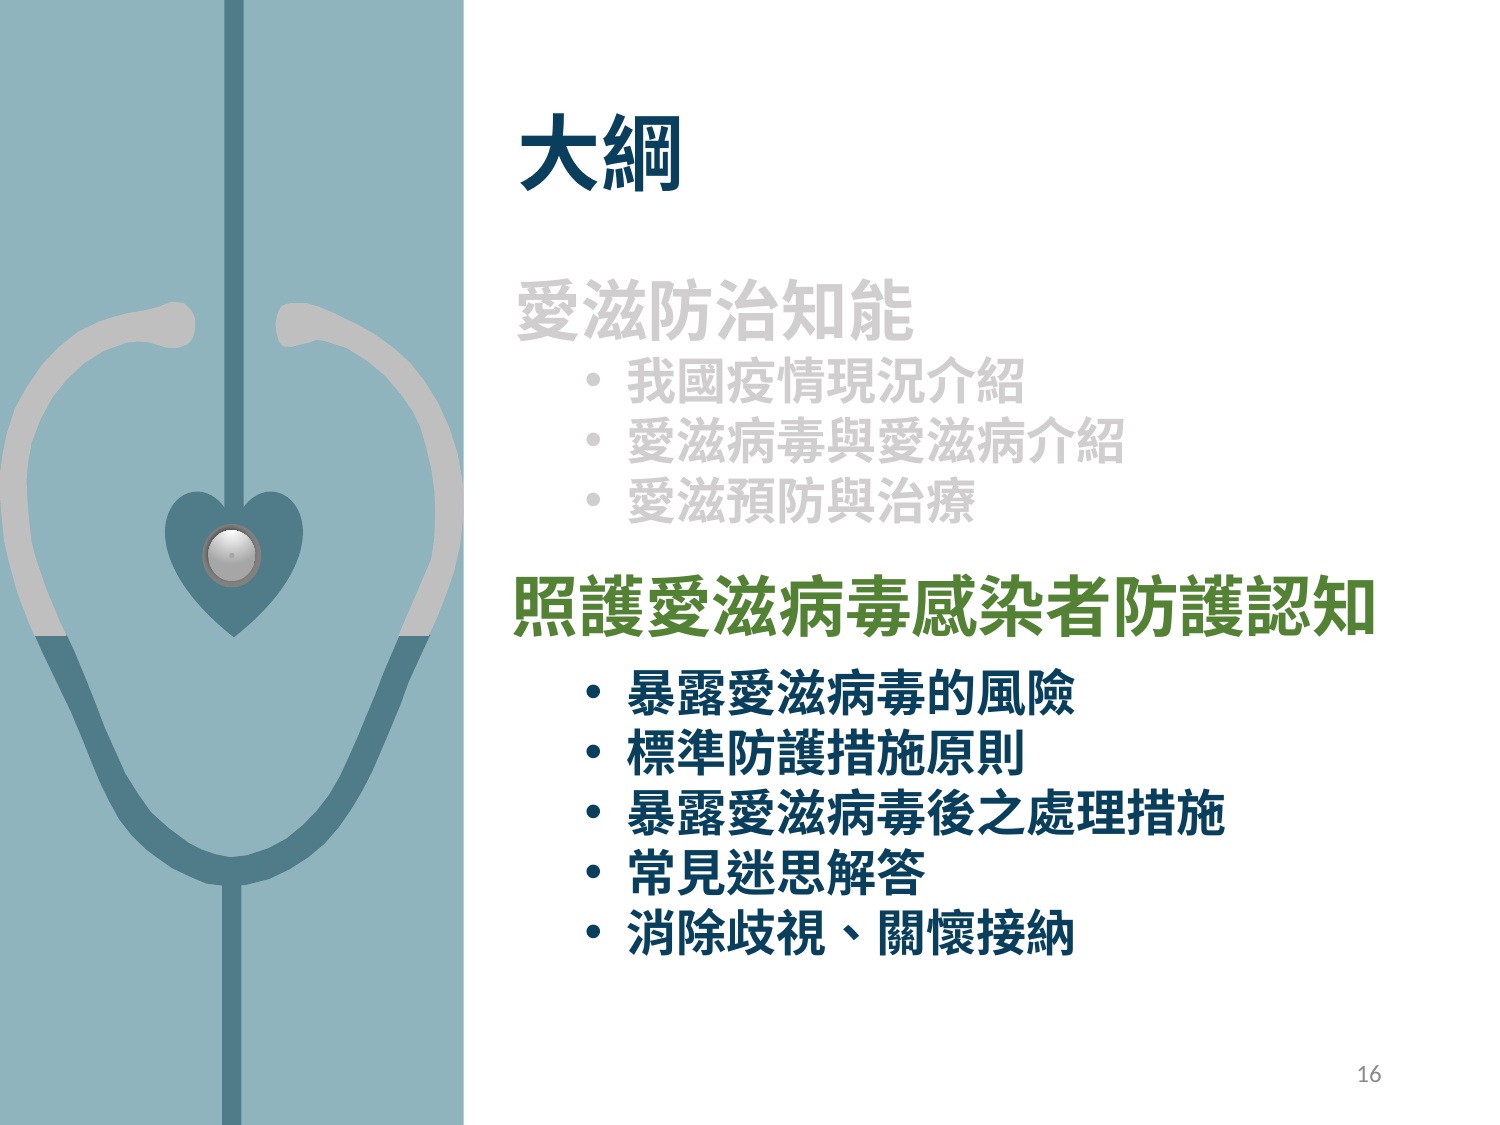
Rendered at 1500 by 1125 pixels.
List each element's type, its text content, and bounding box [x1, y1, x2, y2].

text_box 愛滋防治知能 [499, 190, 1500, 356]
text_box 大綱 [465, 105, 1239, 213]
slide_number 16 [1059, 1042, 1397, 1103]
text_box 我國疫情現況介紹 愛滋病毒與愛滋病介紹 愛滋預防與治療 [569, 356, 1412, 516]
text_box 暴露愛滋病毒的風險 標準防護措施原則 暴露愛滋病毒後之處理措施 常見迷思解答 消除歧視、關懷接納 [569, 653, 1500, 1029]
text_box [0, 0, 464, 1125]
text_box 照護愛滋病毒感染者防護認知 [496, 516, 1500, 652]
